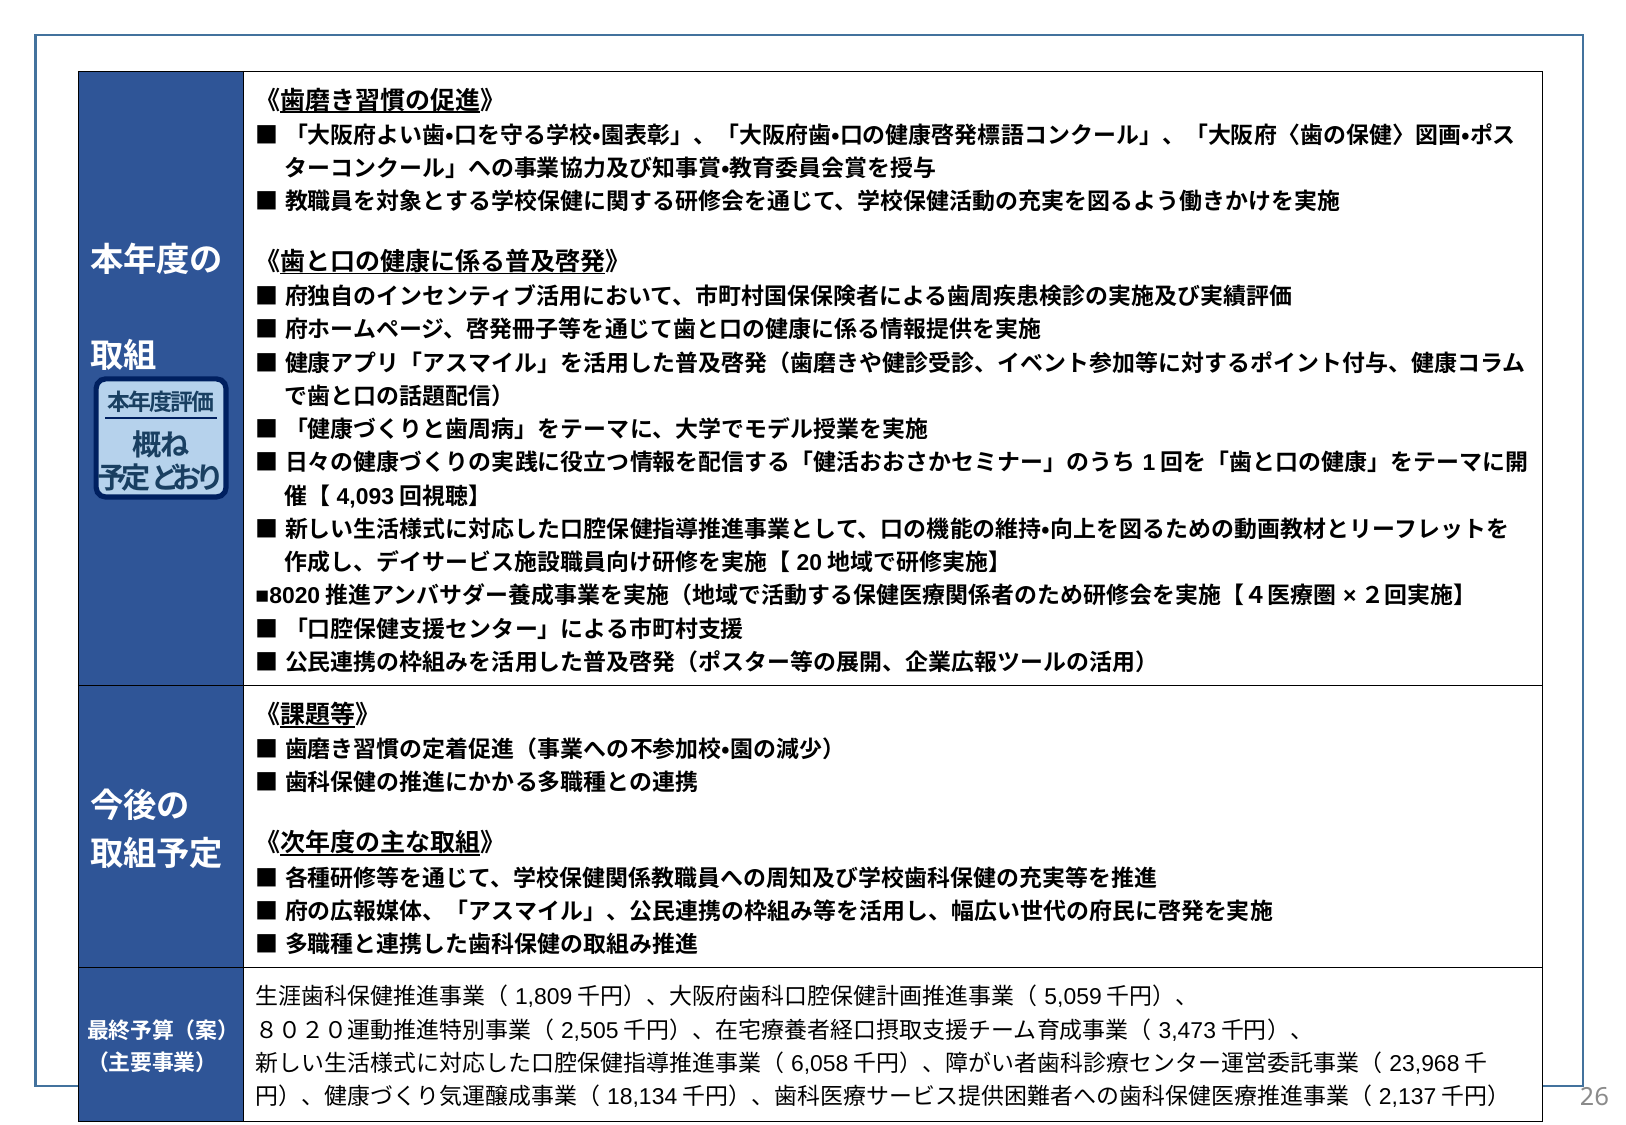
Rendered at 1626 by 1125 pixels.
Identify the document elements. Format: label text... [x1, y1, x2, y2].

table_header 《歯磨き習慣の促進》 ■「大阪府よい歯・口を守る学校・園表彰」、「大阪府歯・口の健康啓発標語コンクール」、「大阪府〈歯の保健〉図画・ポスターコンクール」への事業協力及び知事賞・教育委員会賞を授与 ■教職員を対象とする学校保健に関する研修会を通じて、学校保健活動の充実を図るよう働きかけを実施 《歯と口の健康に係る普及啓発》 ■府独自のインセンティブ活用において、市町村国保保険者による歯周疾患検診の実施及び実績評価 ■府ホームページ、啓発冊子等を通じて歯と口の健康に係る情報提供を実施 ■健康アプリ「アスマイル」を活用した普及啓発（歯磨きや健診受診、イベント参加等に対するポイント付与、健康コラムで歯と口の話題配信） ■「健康づくりと歯周病」をテーマに、大学でモデル授業を実施 ■日々の健康づくりの実践に役立つ情報を配信する「健活おおさかセミナー」のうち1回を「歯と口の健康」をテーマに開催【4,093回視聴】 ■新しい生活様式に対応した口腔保健指導推進事業として、口の機能の維持・向上を図るための動画教材とリーフレットを作成し、デイサービス施設職員向け研修を実施【20地域で研修実施】 ■8020推進アンバサダー養成事業を実施（地域で活動する保健医療関係者のため研修会を実施【４医療圏×２回実施】 ■「口腔保健支援センター」による市町村支援 ■公民連携の枠組みを活用した普及啓発（ポスター等の展開、企業広報ツールの活用） [244, 72, 1542, 685]
table_cell 《課題等》 ■歯磨き習慣の定着促進（事業への不参加校・園の減少） ■歯科保健の推進にかかる多職種との連携 《次年度の主な取組》 ■各種研修等を通じて、学校保健関係教職員への周知及び学校歯科保健の充実等を推進 ■府の広報媒体、「アスマイル」、公民連携の枠組み等を活用し、幅広い世代の府民に啓発を実施 ■多職種と連携した歯科保健の取組み推進 [244, 686, 1542, 967]
table_header 本年度の 取組 [79, 72, 243, 685]
table_cell 今後の 取組予定 [79, 686, 243, 967]
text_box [96, 378, 227, 497]
text_box [34, 34, 1584, 1087]
table_cell 生涯歯科保健推進事業（1,809千円）、大阪府歯科口腔保健計画推進事業（5,059千円）、 ８０２０運動推進特別事業（2,505千円）、在宅療養者経口摂取支援チーム育成事業（3,473千円）、 新しい生活様式に対応した口腔保健指導推進事業（6,058千円）、障がい者歯科診療センター運営委託事業（23,968千円）、健康づくり気運醸成事業（18,134千円）、歯科医療サービス提供困難者への歯科保健医療推進事業（2,137千円） [244, 968, 1542, 1121]
table_cell 最終予算（案） （主要事業） [79, 968, 243, 1121]
slide_number 26 [1506, 1080, 1625, 1116]
